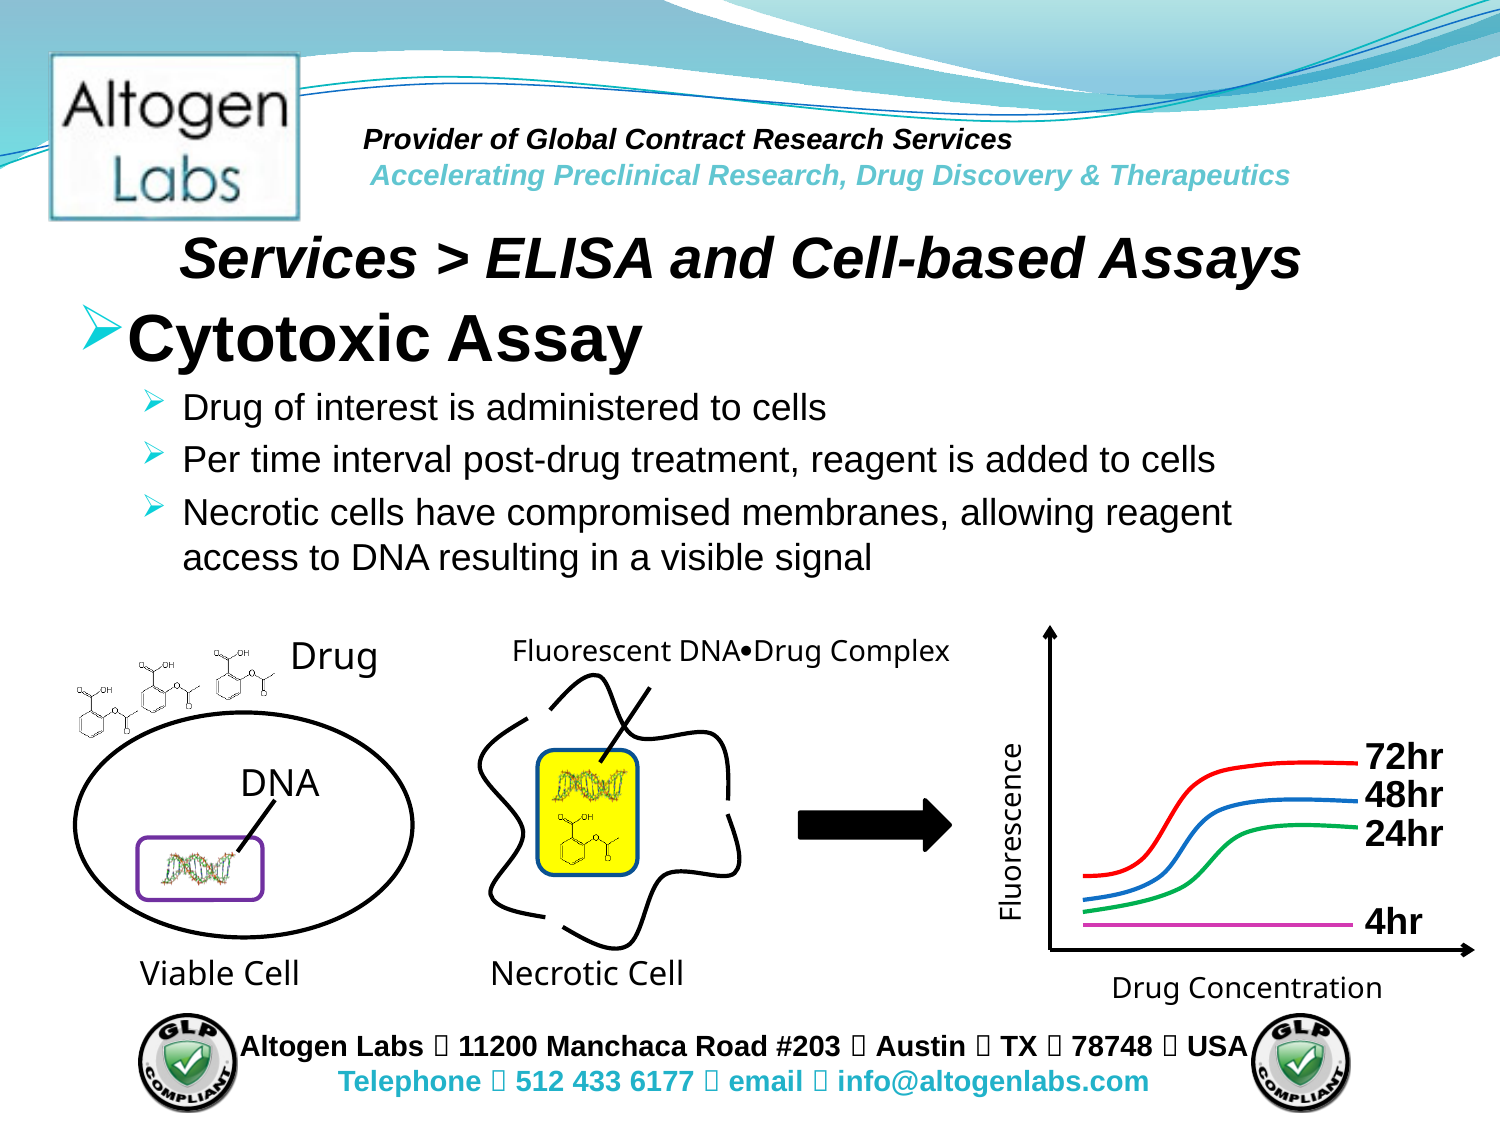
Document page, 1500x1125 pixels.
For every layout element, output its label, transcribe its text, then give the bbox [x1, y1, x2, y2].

text_box 72hr [1350, 724, 1463, 785]
text_box DNA [225, 751, 350, 812]
text_box 4hr [1350, 889, 1450, 949]
text_box Services > ELISA and Cell-based Assays [164, 212, 1336, 298]
text_box [478, 717, 546, 919]
picture [46, 50, 303, 224]
text_box [549, 675, 609, 732]
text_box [124, 1012, 1363, 1113]
picture [74, 685, 138, 738]
text_box [1082, 824, 1350, 913]
picture [555, 812, 619, 865]
text_box 24hr [1350, 823, 1463, 862]
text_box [237, 799, 276, 853]
text_box Viable Cell [124, 944, 363, 1000]
text_box [135, 835, 230, 903]
text_box 48hr [1350, 785, 1463, 823]
text_box [656, 731, 730, 801]
list Cytotoxic Assay Drug of interest is administered to cells Per time interval post-drug treatment, reagent is added to cells Necrotic cells have compromised membranes, allowing reagent access to DNA resulting in a visible signal [62, 287, 1263, 625]
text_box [599, 687, 651, 763]
text_box [535, 747, 640, 878]
text_box [1082, 761, 1350, 877]
text_box Fluorescence [984, 650, 1034, 938]
picture [549, 762, 634, 810]
text_box [244, 864, 265, 902]
text_box Necrotic Cell [474, 944, 750, 1000]
text_box [797, 798, 953, 852]
text_box [72, 712, 415, 940]
picture [158, 844, 242, 893]
picture [137, 660, 201, 713]
text_box Provider of Global Contract Research Services Accelerating Preclinical Research, Drug Discovery & Therapeutics [348, 113, 1500, 207]
text_box Drug [274, 624, 488, 685]
text_box Drug Concentration [1096, 961, 1488, 1012]
text_box [562, 813, 741, 944]
picture [212, 647, 276, 701]
text_box Fluorescent DNADrug Complex [474, 624, 988, 675]
text_box [1082, 798, 1350, 901]
